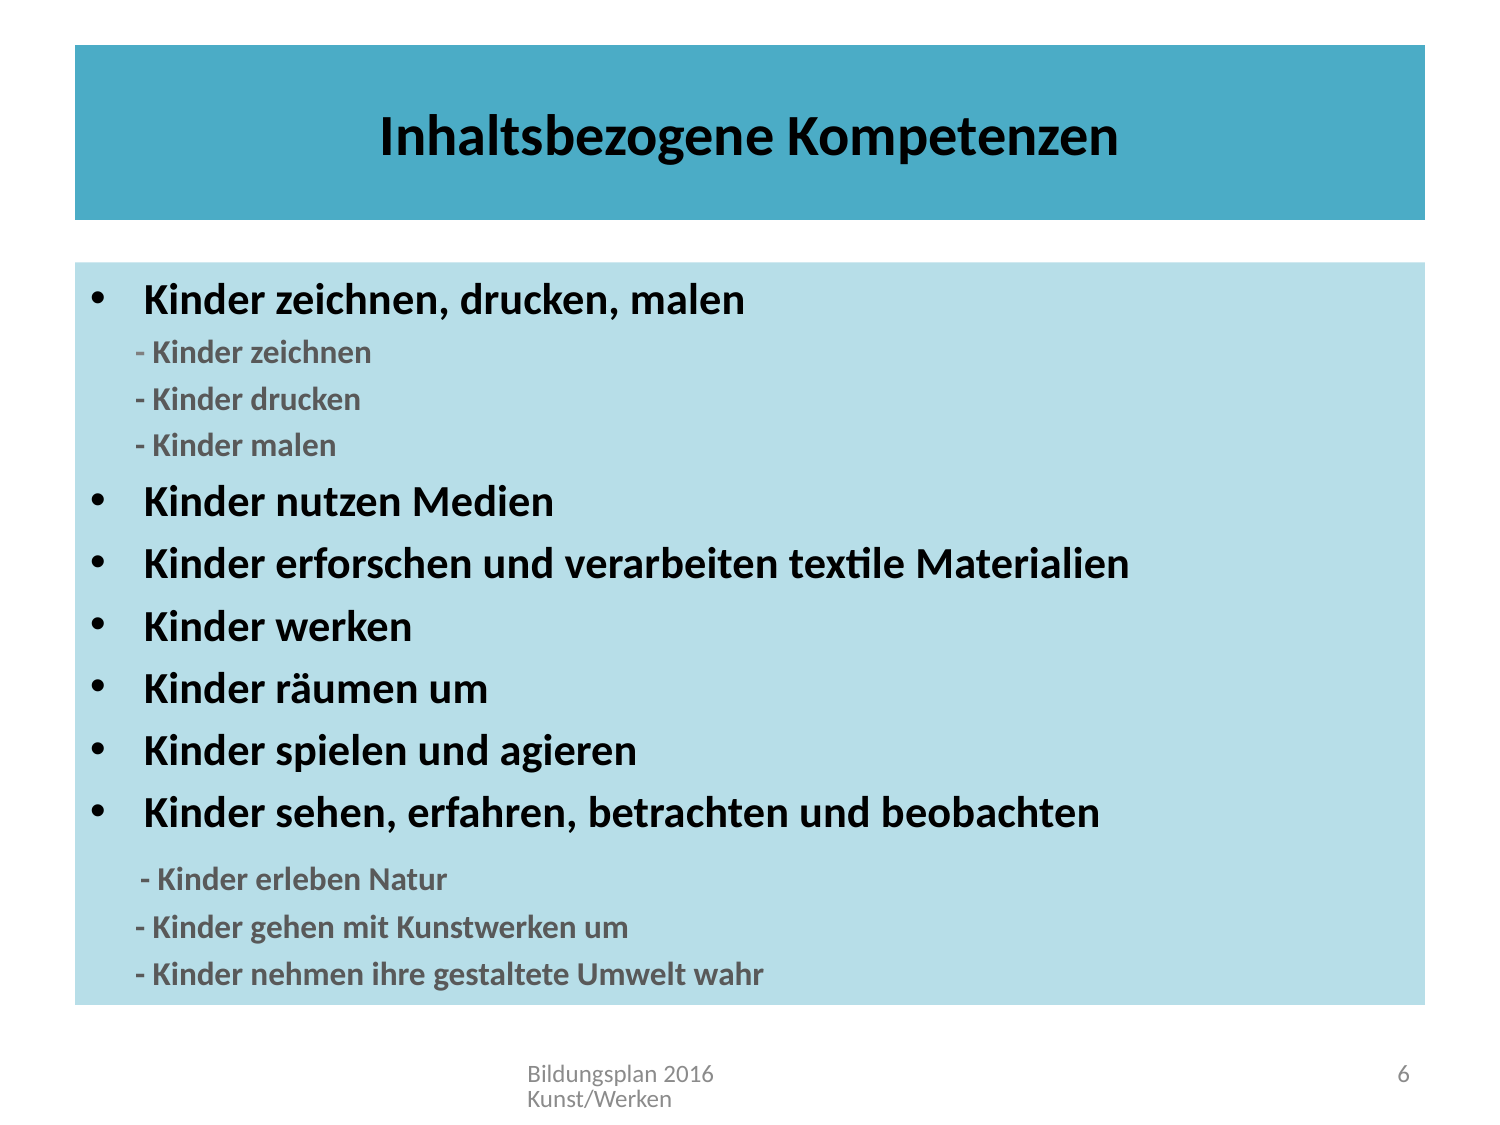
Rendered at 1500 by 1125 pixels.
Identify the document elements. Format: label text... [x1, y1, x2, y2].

title Inhaltsbezogene Kompetenzen [75, 45, 1425, 220]
footer Bildungsplan 2016 Kunst/Werken [512, 1042, 988, 1103]
list Kinder zeichnen, drucken, malen - Kinder zeichnen - Kinder drucken - Kinder malen Kinder nutzen Medien Kinder erforschen und verarbeiten textile Materialien Kinder werken Kinder räumen um Kinder spielen und agieren Kinder sehen, erfahren, betrachten und beobachten - Kinder erleben Natur - Kinder gehen mit Kunstwerken um - Kinder nehmen ihre gestaltete Umwelt wahr [75, 262, 1425, 1005]
slide_number 6 [1074, 1042, 1425, 1103]
